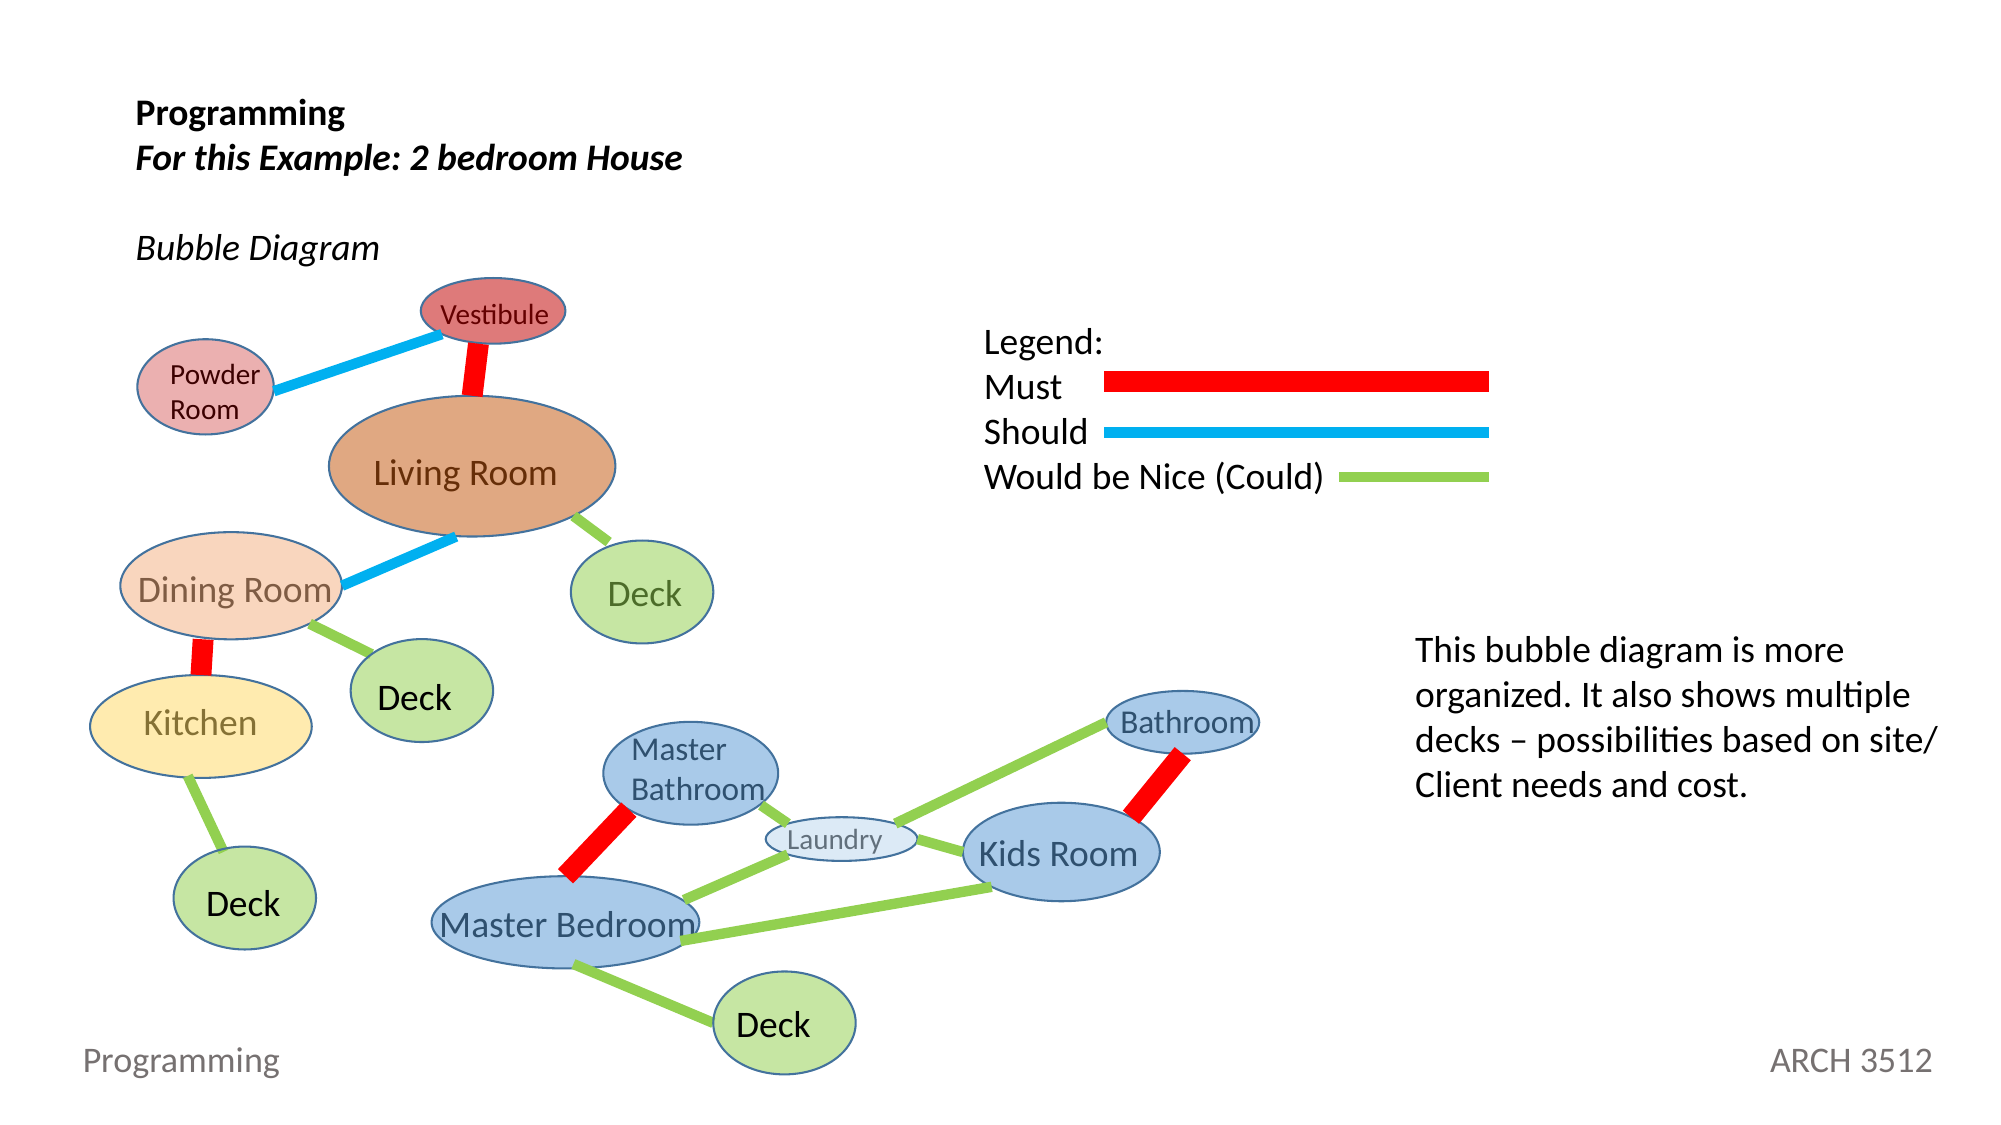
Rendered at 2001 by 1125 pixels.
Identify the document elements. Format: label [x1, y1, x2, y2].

text_box [1400, 618, 1954, 813]
text_box [89, 80, 1879, 950]
subtitle [1568, 1033, 1957, 1088]
text_box [67, 689, 1568, 1088]
